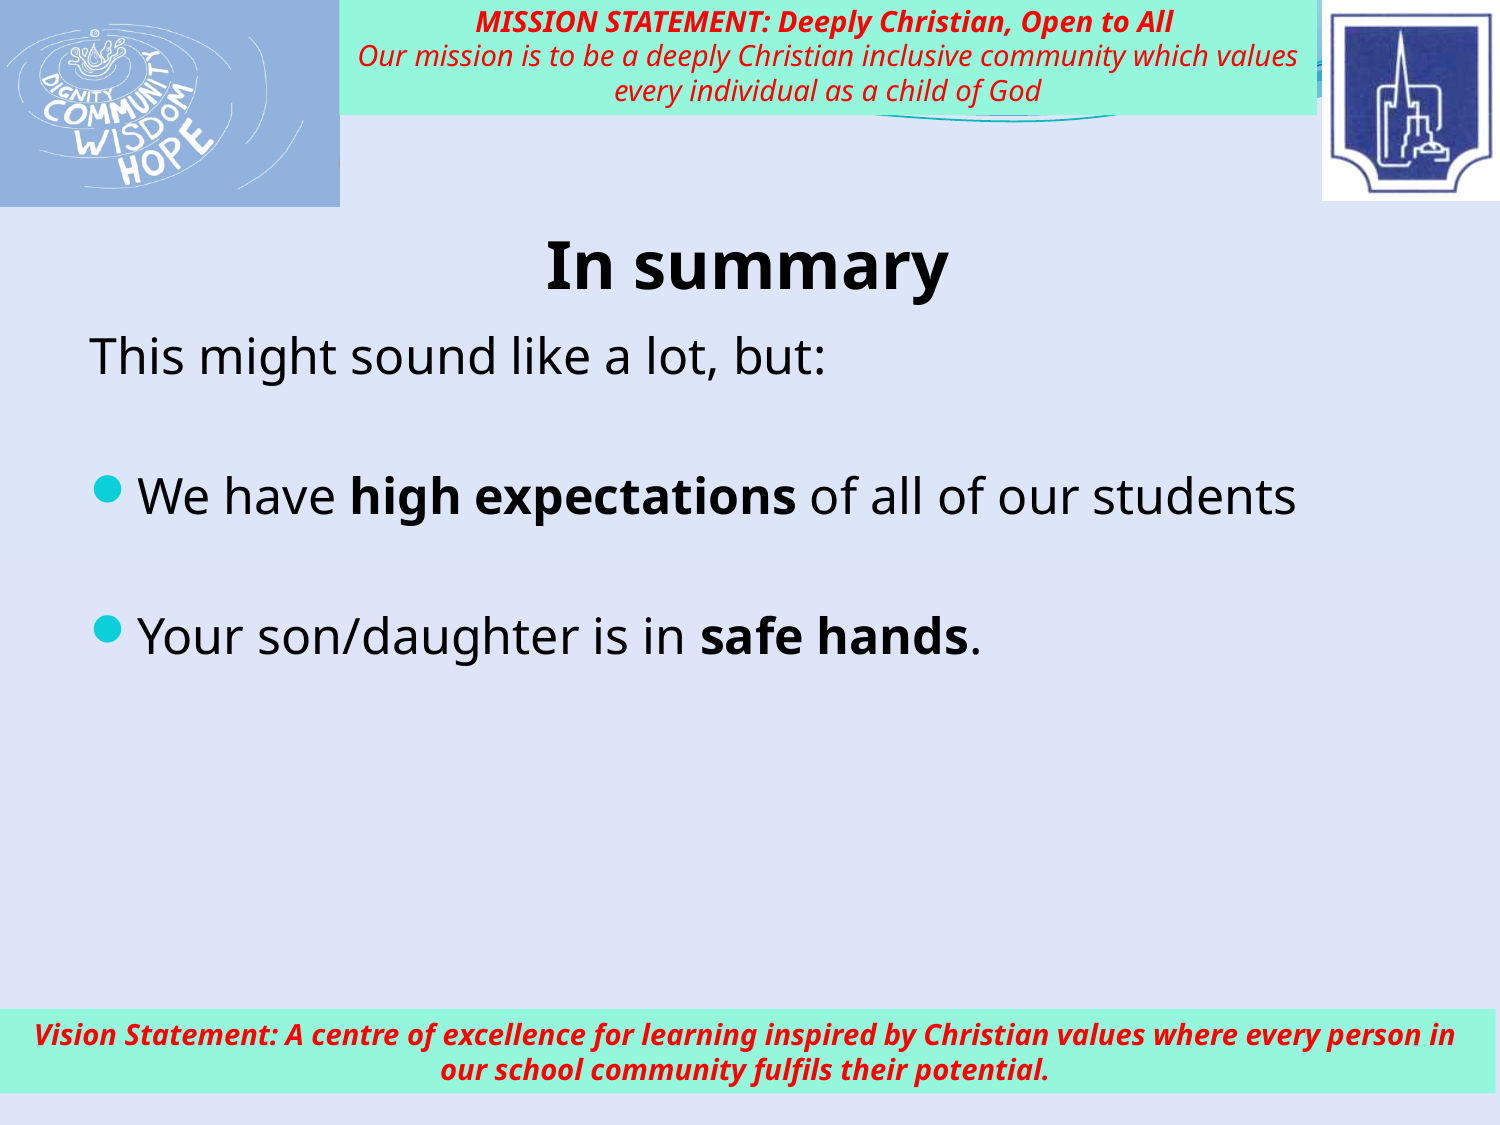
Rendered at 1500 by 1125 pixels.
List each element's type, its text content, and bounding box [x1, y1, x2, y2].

list This might sound like a lot, but: We have high expectations of all of our students Your son/daughter is in safe hands. [75, 317, 1425, 1008]
title In summary [75, 90, 1425, 303]
picture [1322, 0, 1500, 201]
picture [0, 0, 340, 207]
text_box Vision Statement: A centre of excellence for learning inspired by Christian values where every person in our school community fulfils their potential. [0, 1008, 1496, 1094]
text_box MISSION STATEMENT: Deeply Christian, Open to All Our mission is to be a deeply Christian inclusive community which values every individual as a child of God [342, 0, 1317, 116]
